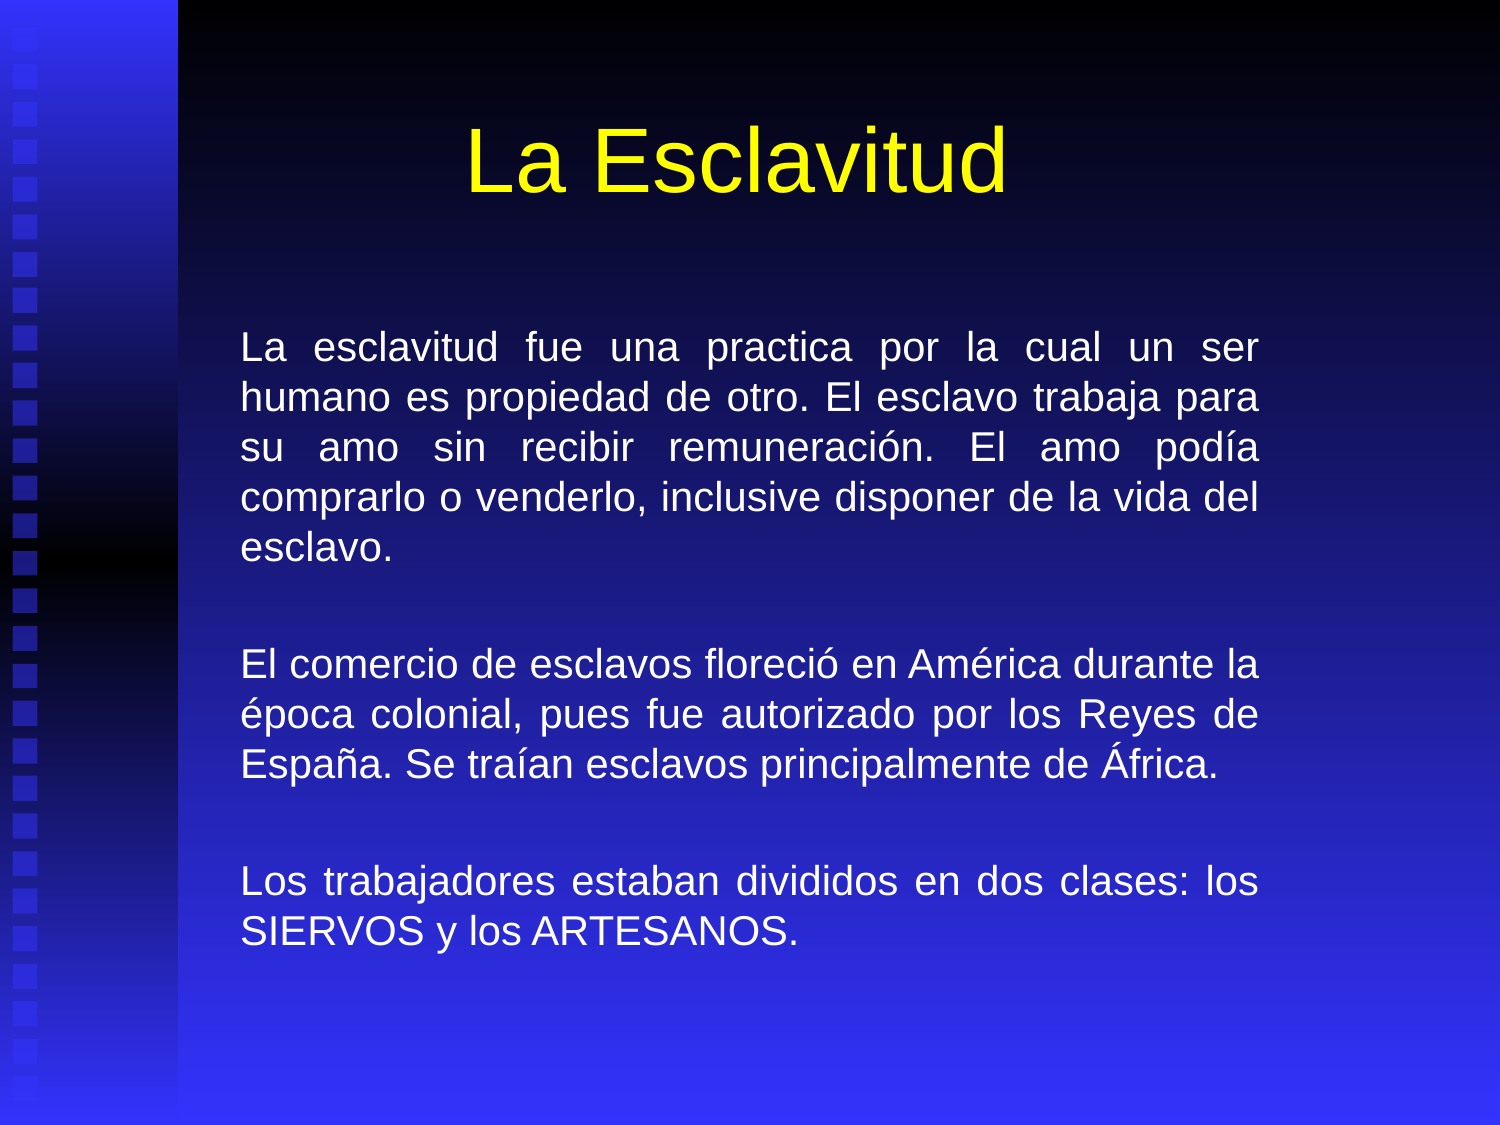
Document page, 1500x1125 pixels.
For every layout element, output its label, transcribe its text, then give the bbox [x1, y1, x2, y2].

subtitle La esclavitud fue una practica por la cual un ser humano es propiedad de otro. El esclavo trabaja para su amo sin recibir remuneración. El amo podía comprarlo o venderlo, inclusive disponer de la vida del esclavo. El comercio de esclavos floreció en América durante la época colonial, pues fue autorizado por los Reyes de España. Se traían esclavos principalmente de África. Los trabajadores estaban divididos en dos clases: los SIERVOS y los ARTESANOS. [224, 312, 1276, 601]
title La Esclavitud [112, 62, 1388, 251]
